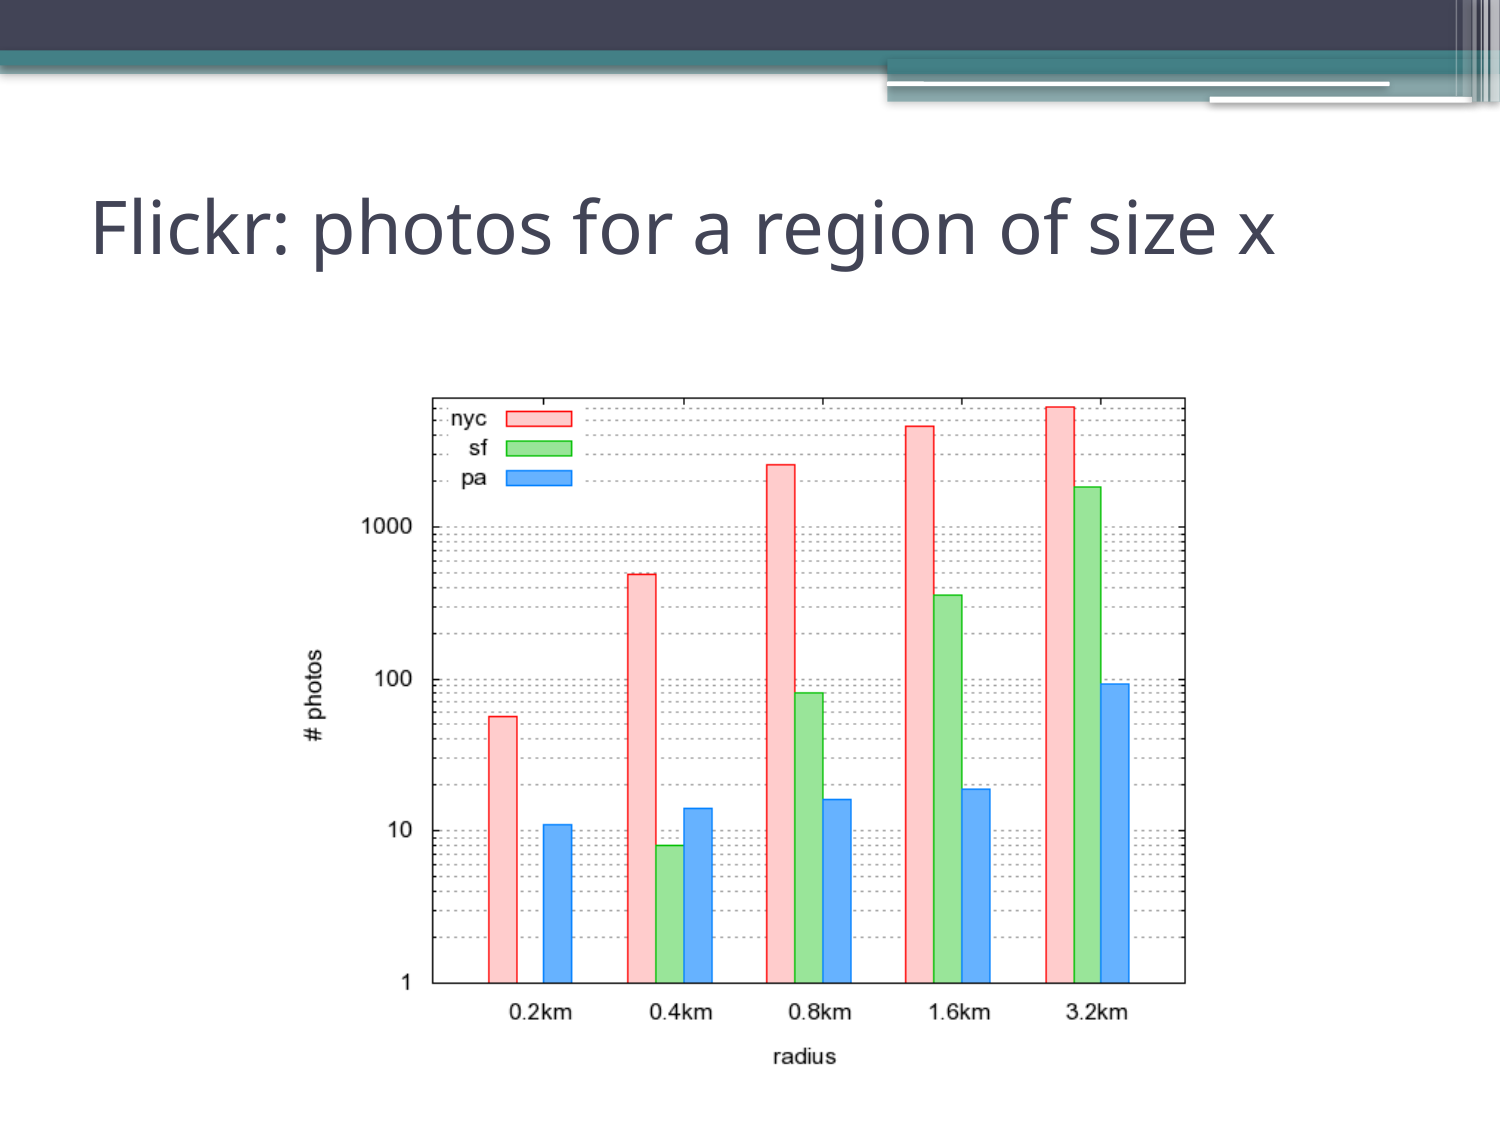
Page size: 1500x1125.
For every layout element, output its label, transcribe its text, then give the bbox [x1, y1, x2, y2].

title Flickr: photos for a region of size x [75, 137, 1425, 313]
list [276, 368, 1224, 1079]
